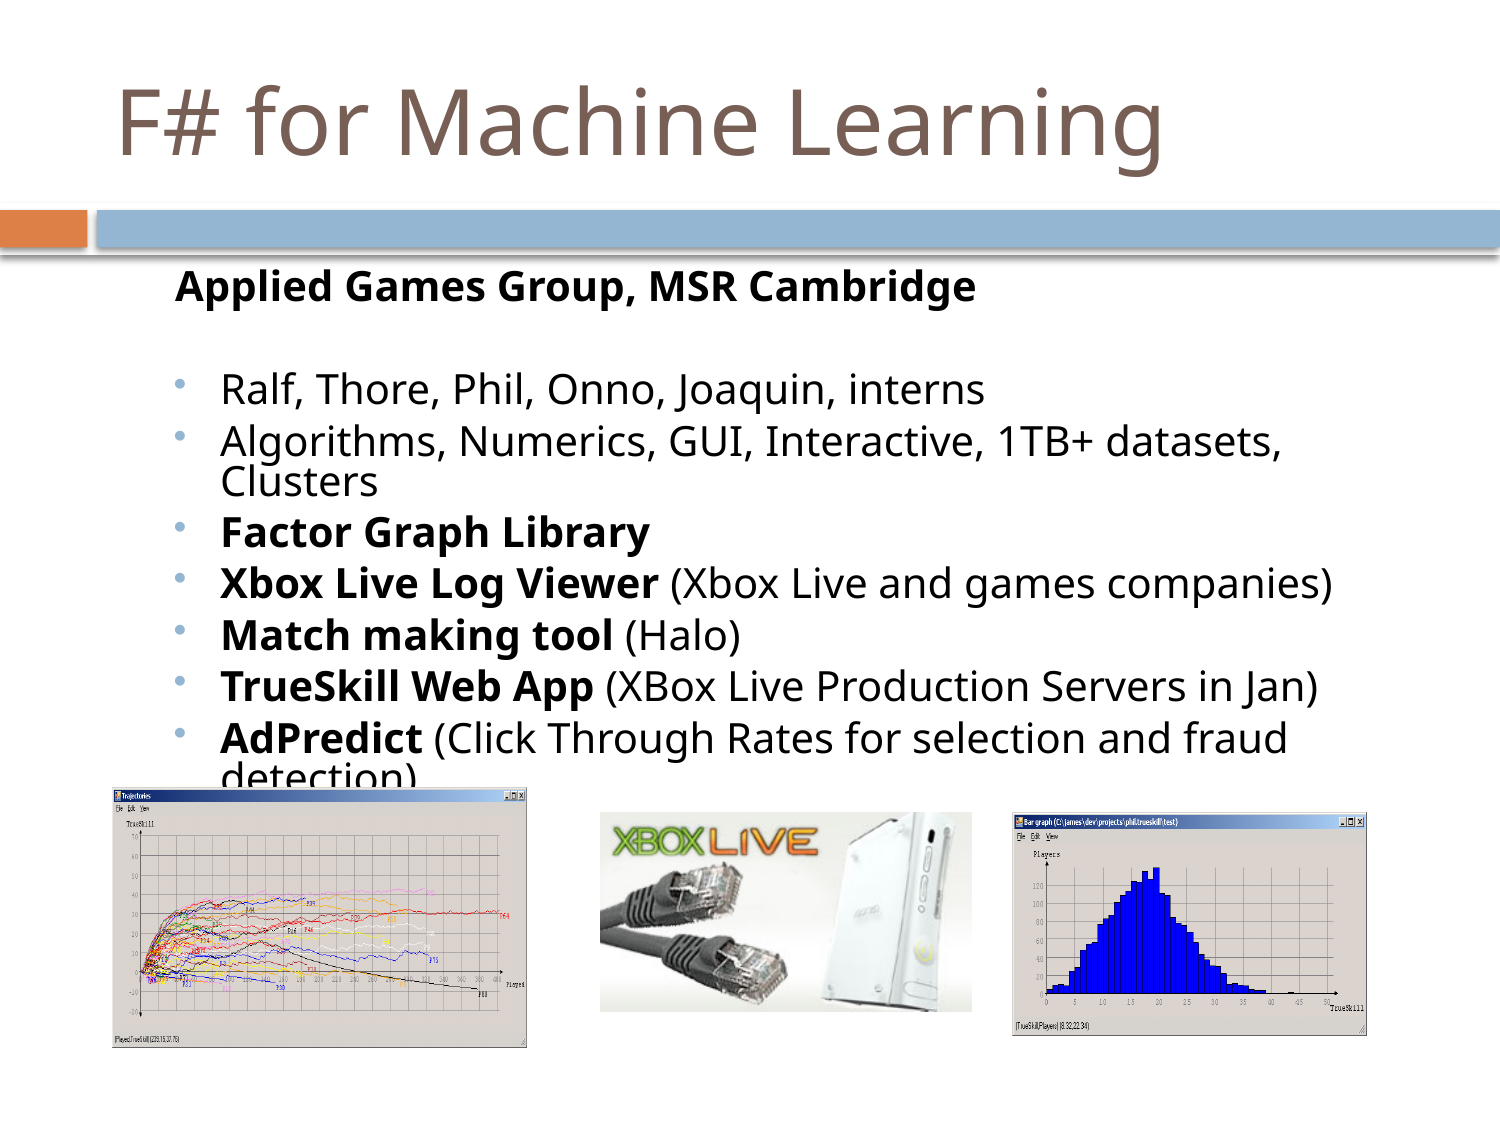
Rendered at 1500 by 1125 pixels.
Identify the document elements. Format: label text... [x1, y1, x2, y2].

picture [112, 787, 527, 1048]
list Applied Games Group, MSR Cambridge Ralf, Thore, Phil, Onno, Joaquin, interns Algorithms, Numerics, GUI, Interactive, 1TB+ datasets, Clusters Factor Graph Library Xbox Live Log Viewer (Xbox Live and games companies) Match making tool (Halo) TrueSkill Web App (XBox Live Production Servers in Jan) AdPredict (Click Through Rates for selection and fraud detection) [100, 262, 1438, 1005]
picture [1012, 812, 1367, 1036]
picture [599, 812, 972, 1012]
title F# for Machine Learning [99, 37, 1438, 200]
